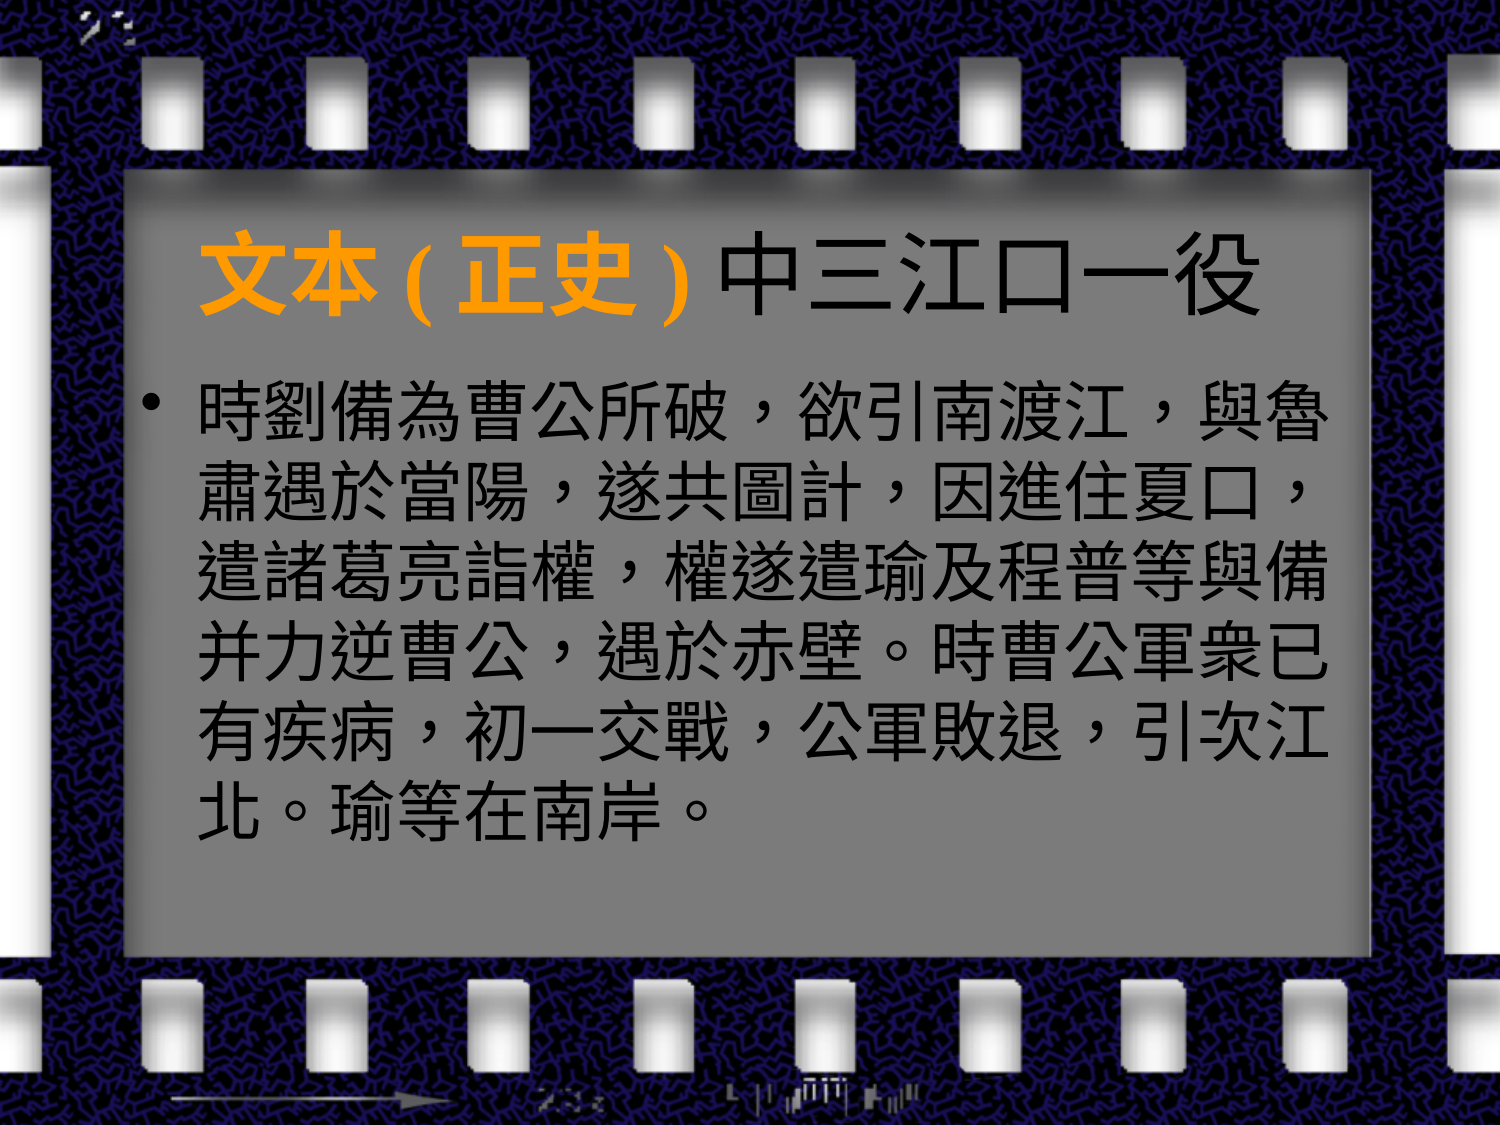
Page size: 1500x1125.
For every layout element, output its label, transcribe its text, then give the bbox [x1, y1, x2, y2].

title 文本(正史)中三江口一役 [112, 184, 1350, 360]
list 時劉備為曹公所破，欲引南渡江，與魯肅遇於當陽，遂共圖計，因進住夏口，遣諸葛亮詣權，權遂遣瑜及程普等與備并力逆曹公，遇於赤壁。時曹公軍衆已有疾病，初一交戰，公軍敗退，引次江北。瑜等在南岸。 [125, 362, 1363, 938]
picture [0, 0, 1500, 1125]
